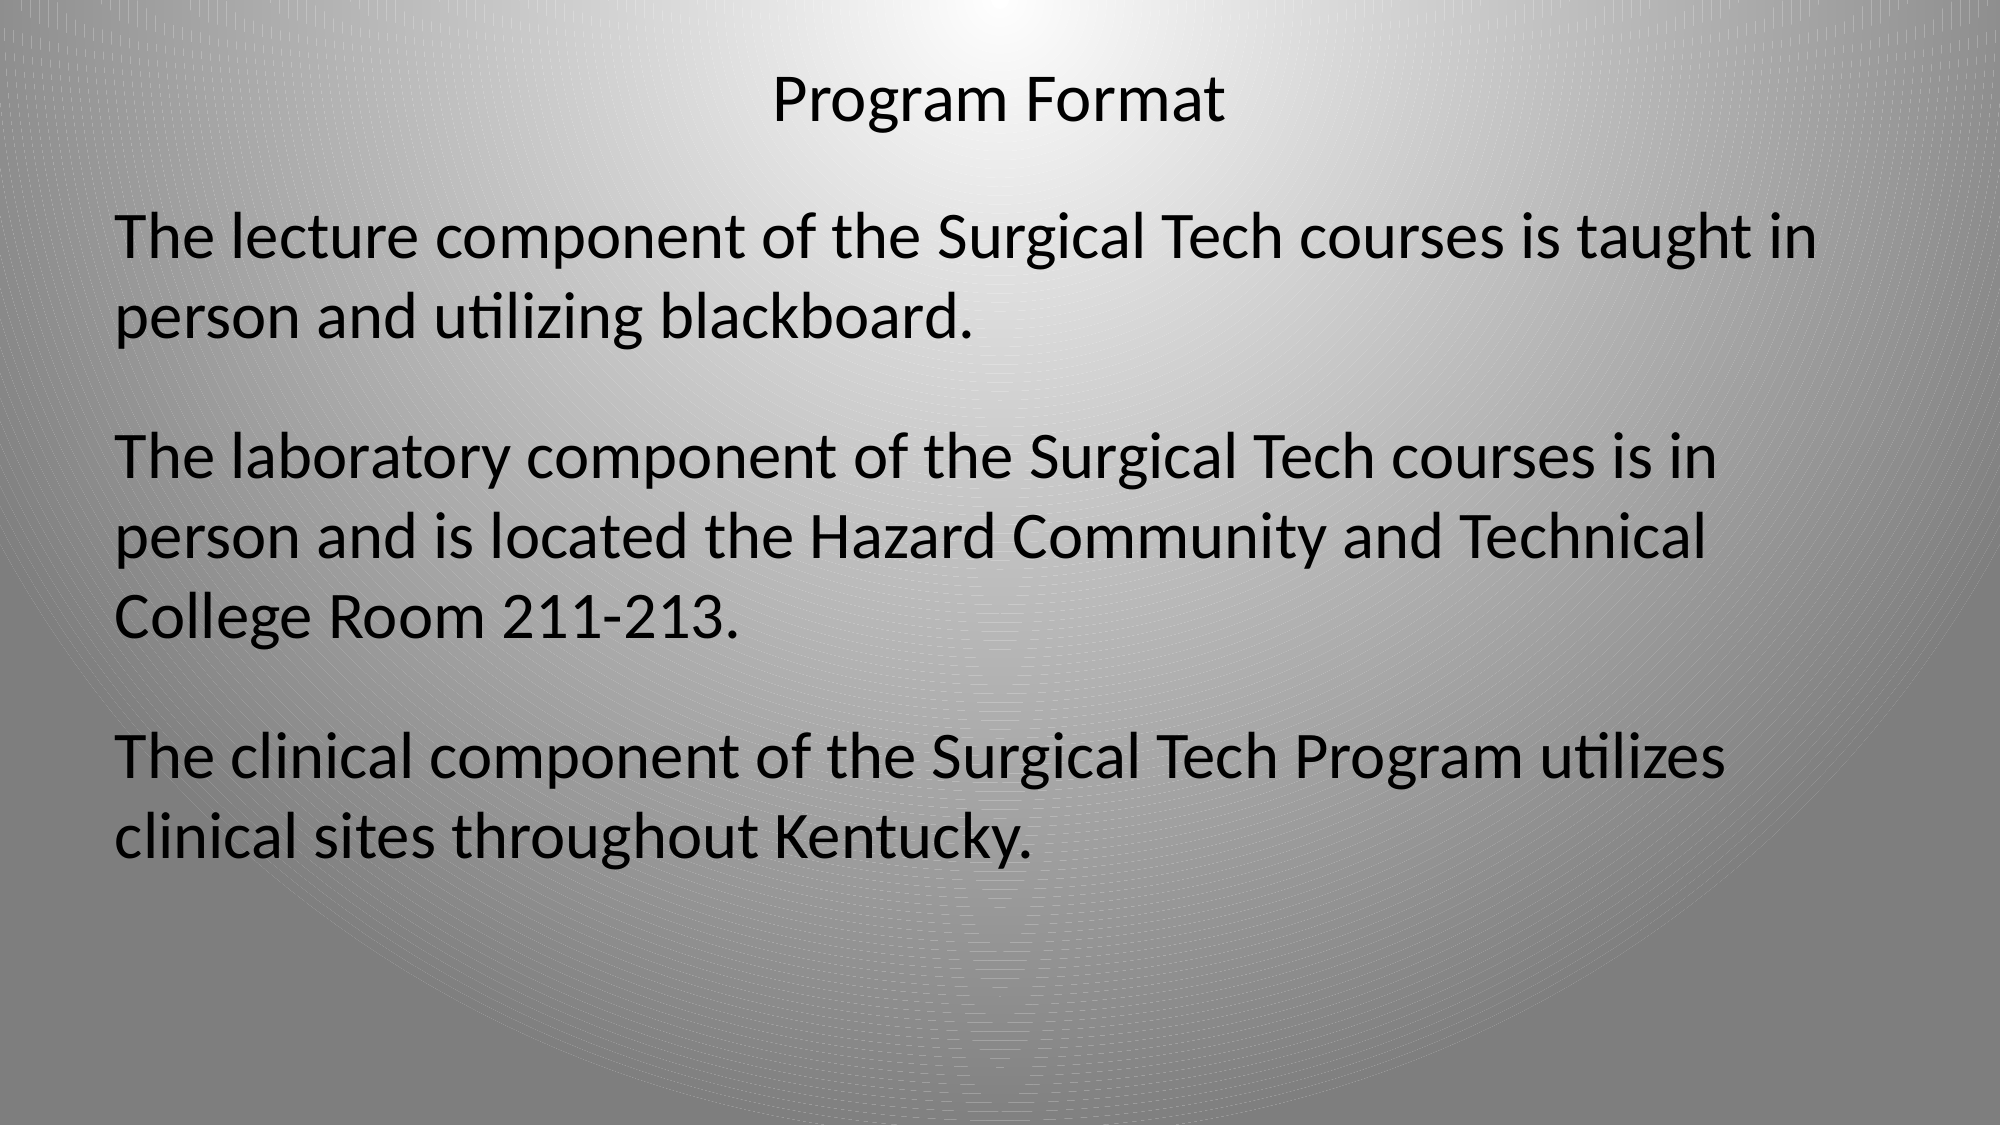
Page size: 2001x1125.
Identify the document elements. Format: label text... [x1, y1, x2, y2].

title Program Format [99, 45, 1900, 124]
list The lecture component of the Surgical Tech courses is taught in person and utilizing blackboard. The laboratory component of the Surgical Tech courses is in person and is located the Hazard Community and Technical College Room 211-213. The clinical component of the Surgical Tech Program utilizes clinical sites throughout Kentucky. [99, 124, 1900, 1052]
